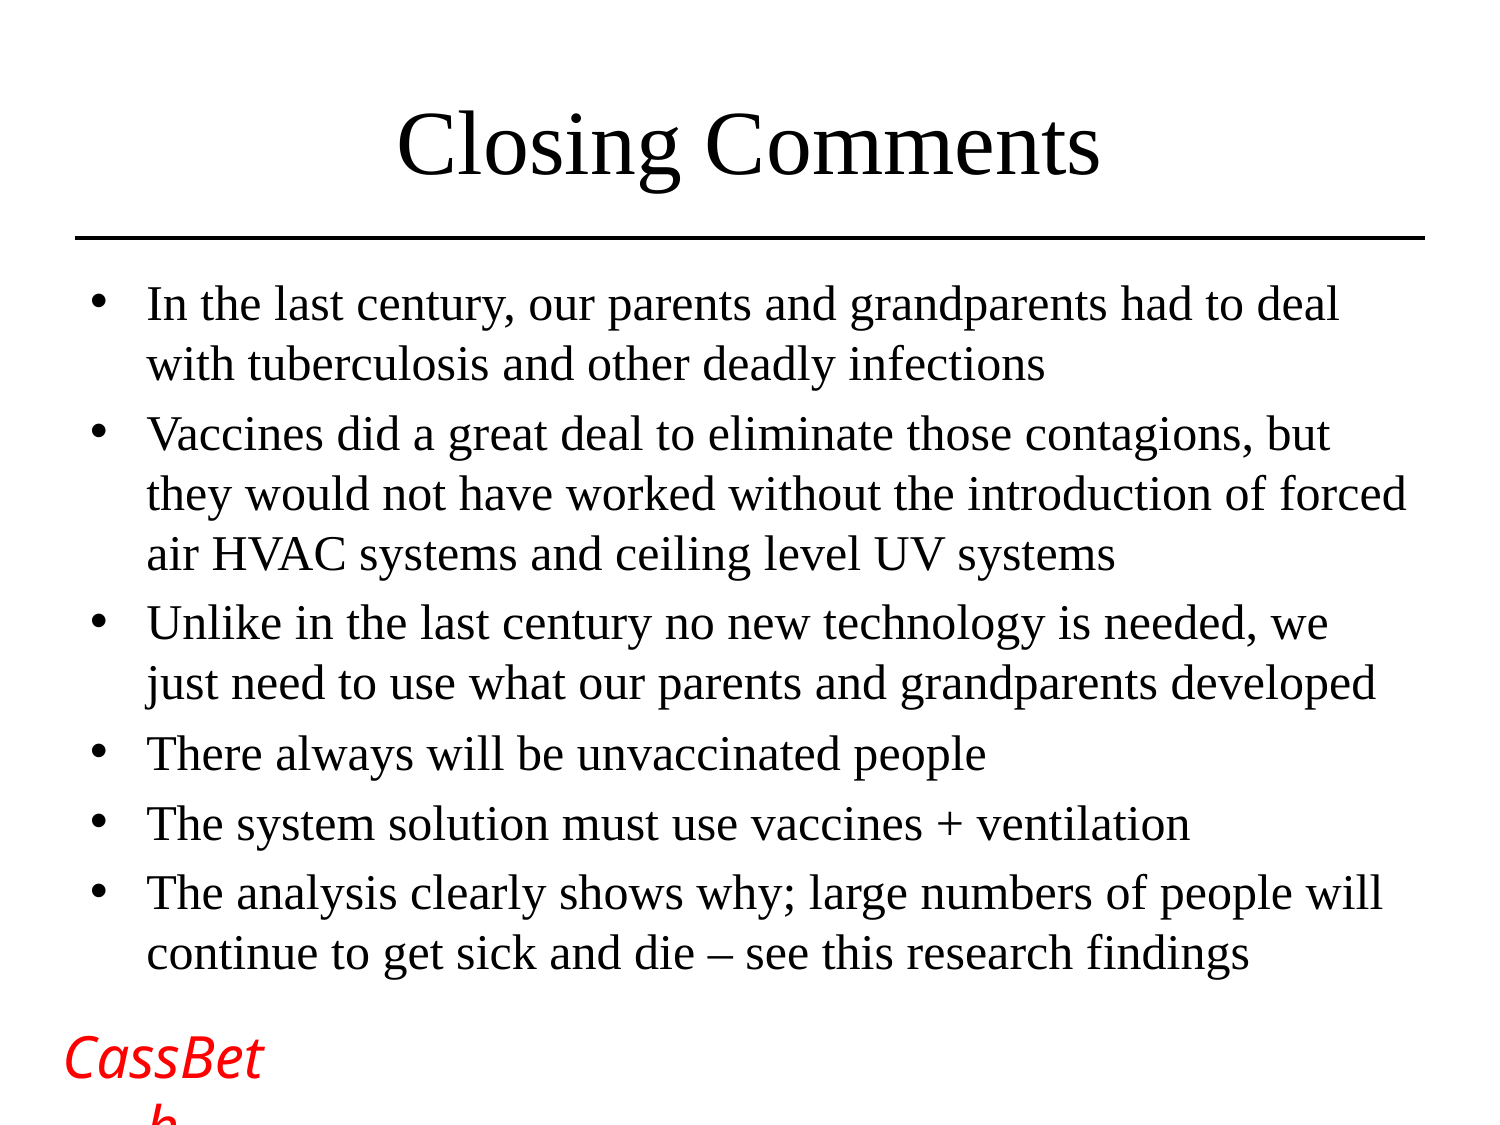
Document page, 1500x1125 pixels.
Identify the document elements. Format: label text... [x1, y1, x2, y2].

title Closing Comments [75, 44, 1425, 232]
list In the last century, our parents and grandparents had to deal with tuberculosis and other deadly infections Vaccines did a great deal to eliminate those contagions, but they would not have worked without the introduction of forced air HVAC systems and ceiling level UV systems Unlike in the last century no new technology is needed, we just need to use what our parents and grandparents developed There always will be unvaccinated people The system solution must use vaccines + ventilation The analysis clearly shows why; large numbers of people will continue to get sick and die – see this research findings [75, 262, 1425, 1000]
